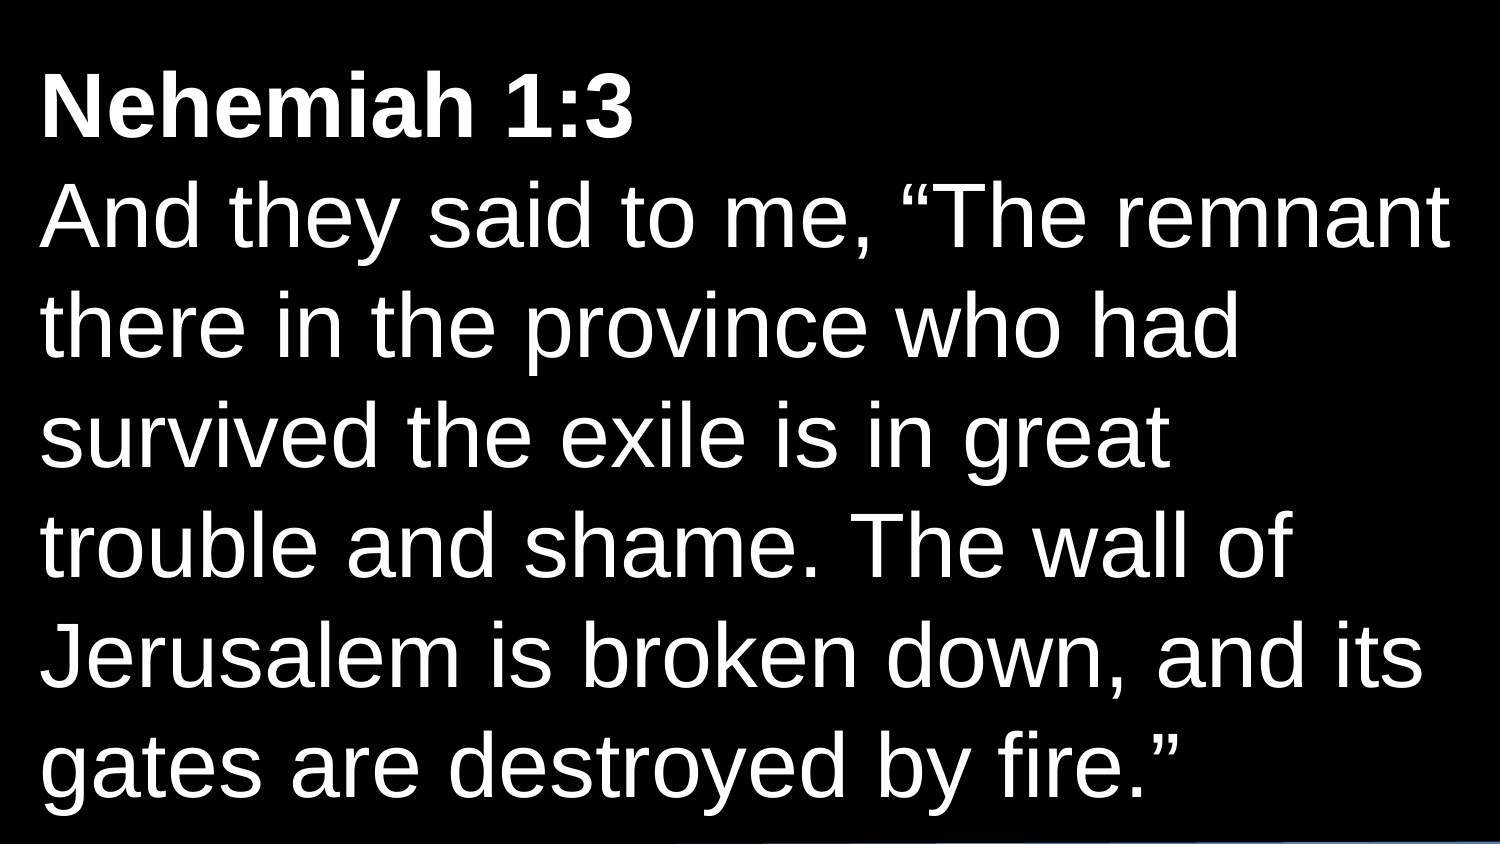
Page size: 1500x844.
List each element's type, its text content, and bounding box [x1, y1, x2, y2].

text_box Nehemiah 1:3 And they said to me, “The remnant there in the province who had survived the exile is in great trouble and shame. The wall of Jerusalem is broken down, and its gates are destroyed by fire.” [25, 38, 1472, 824]
